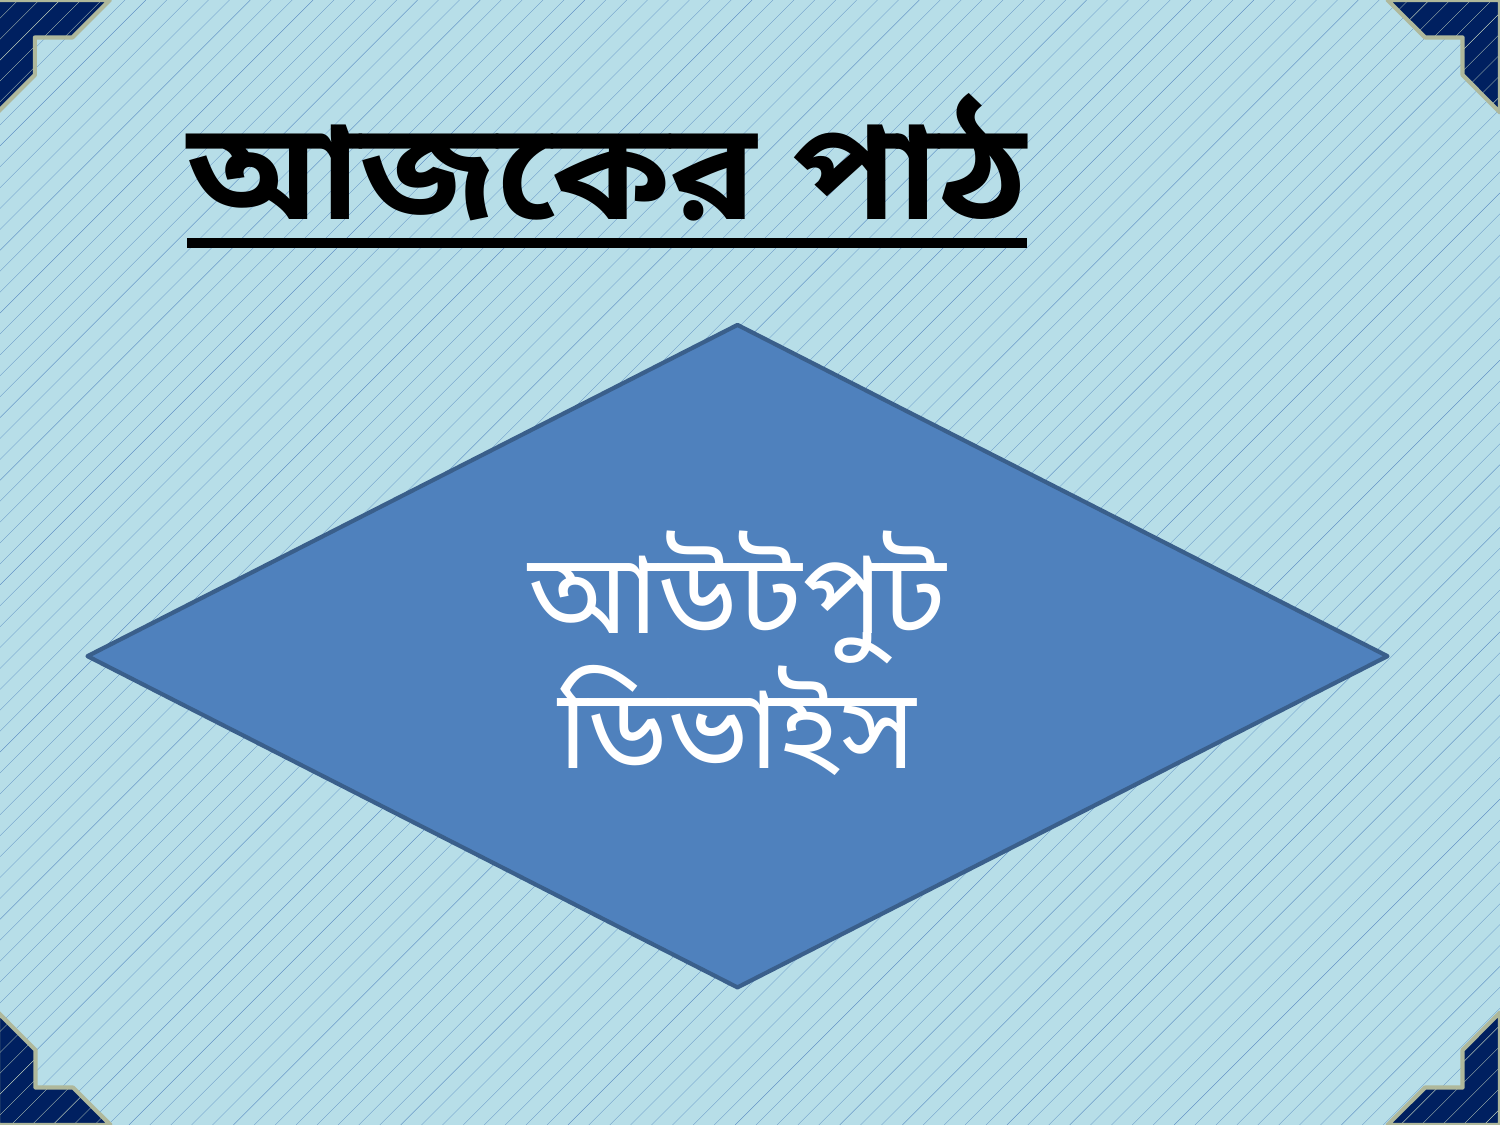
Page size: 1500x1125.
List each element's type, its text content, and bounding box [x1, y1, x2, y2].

text_box [0, 1014, 111, 1125]
text_box [0, 0, 110, 110]
text_box [1387, 0, 1500, 113]
text_box আজকের পাঠ [50, 75, 1450, 255]
text_box আউটপুট ডিভাইস [85, 323, 1390, 990]
text_box [1387, 1012, 1500, 1125]
